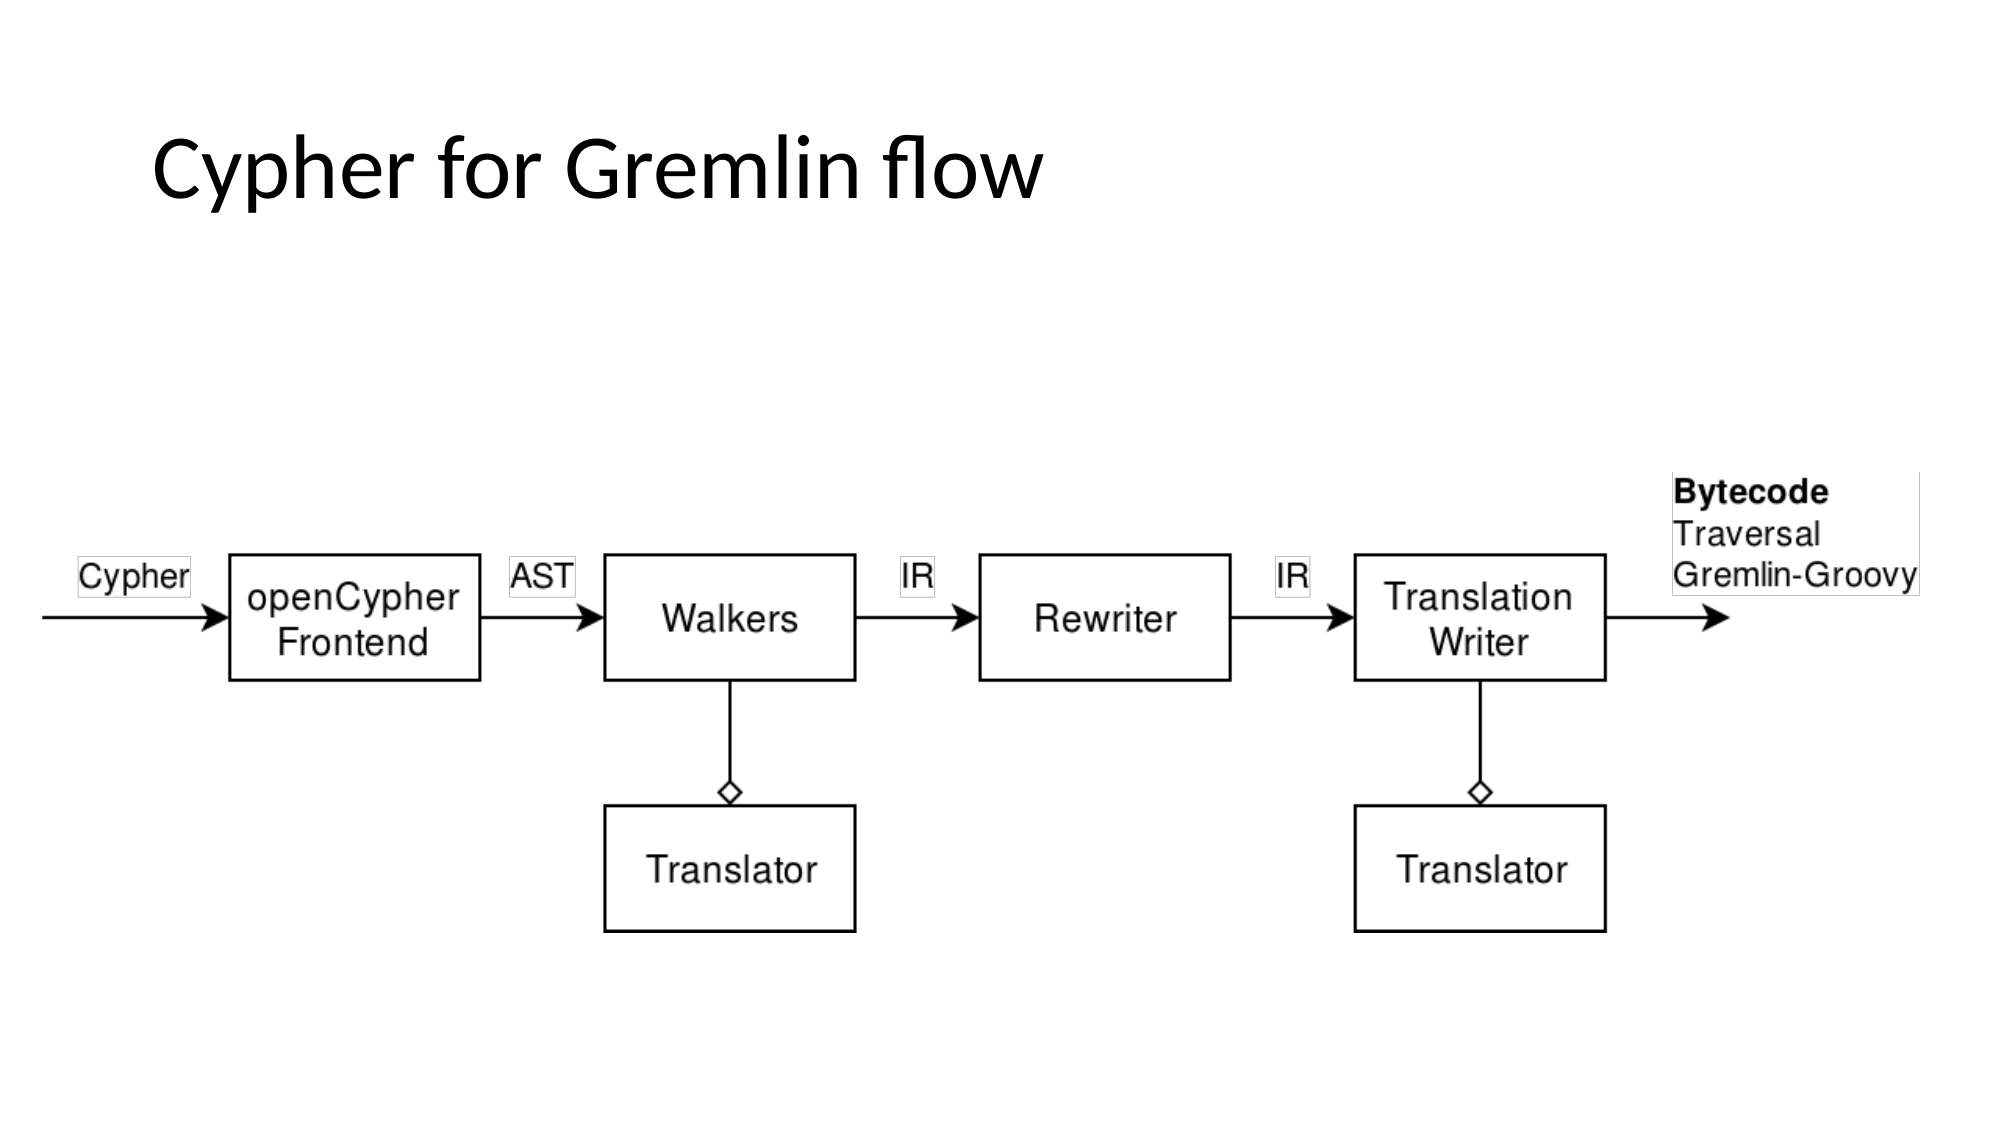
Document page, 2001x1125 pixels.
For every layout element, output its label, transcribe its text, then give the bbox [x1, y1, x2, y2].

picture [19, 472, 1924, 933]
title Cypher for Gremlin flow [137, 59, 1863, 278]
